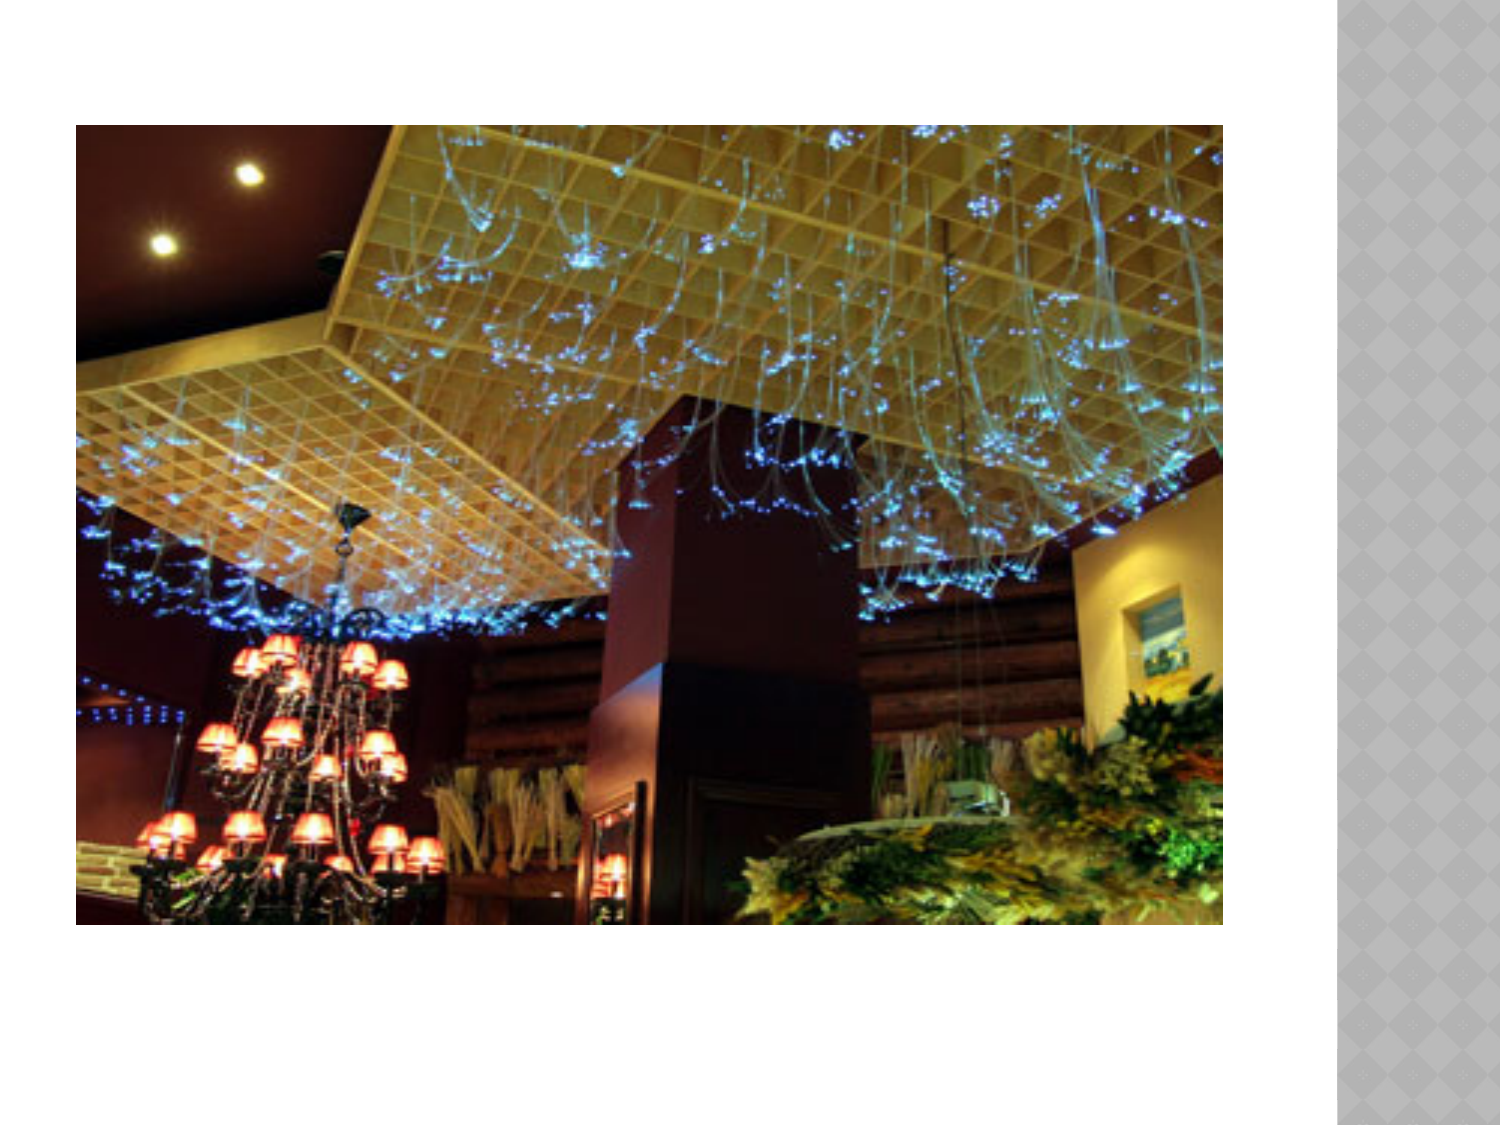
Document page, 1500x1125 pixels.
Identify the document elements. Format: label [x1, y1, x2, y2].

list [76, 124, 1223, 925]
